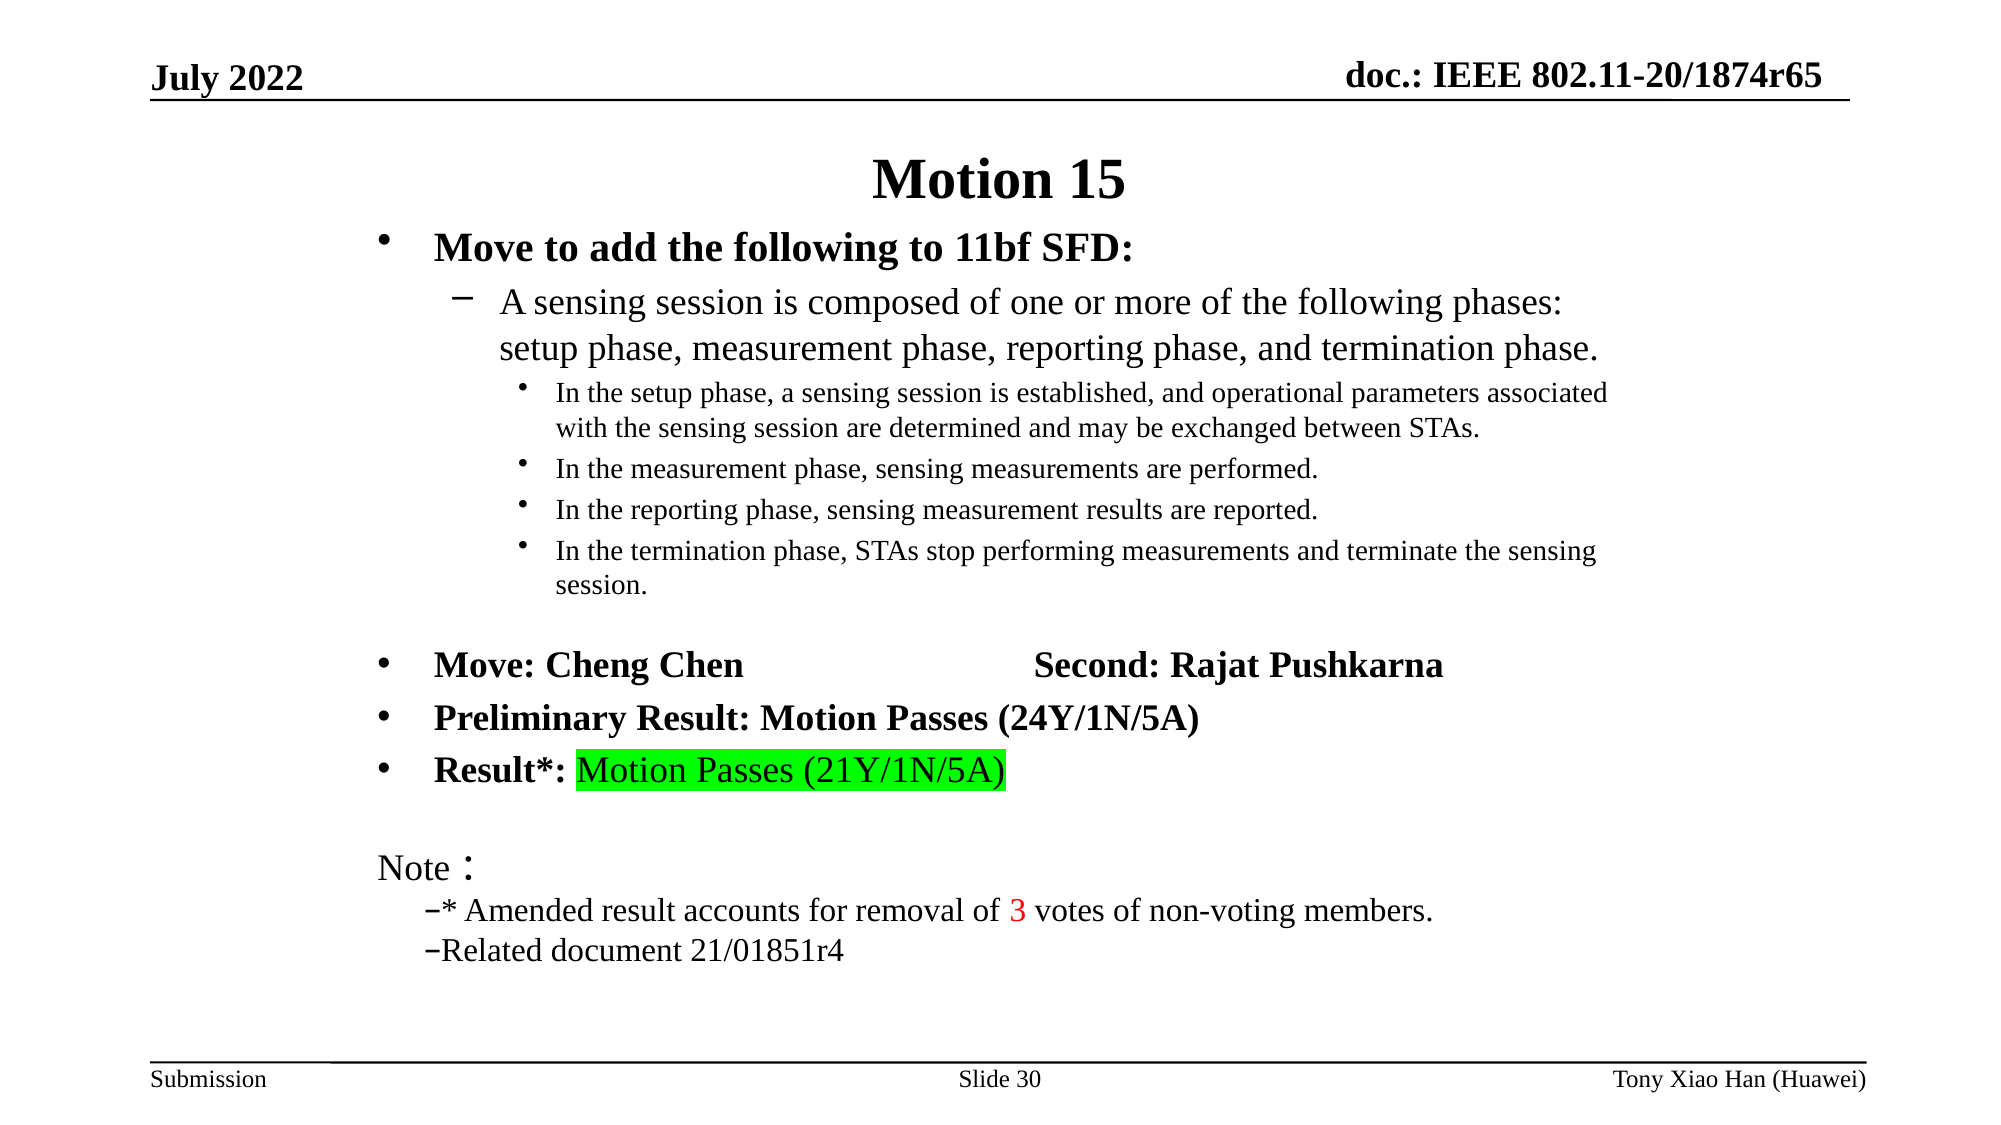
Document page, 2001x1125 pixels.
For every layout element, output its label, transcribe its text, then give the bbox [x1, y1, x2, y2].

text_box Move to add the following to 11bf SFD: A sensing session is composed of one or more of the following phases: setup phase, measurement phase, reporting phase, and termination phase. In the setup phase, a sensing session is established, and operational parameters associated with the sensing session are determined and may be exchanged between STAs. In the measurement phase, sensing measurements are performed. In the reporting phase, sensing measurement results are reported. In the termination phase, STAs stop performing measurements and terminate the sensing session. Move: Cheng Chen Second: Rajat Pushkarna Preliminary Result: Motion Passes (24Y/1N/5A) Result*: Motion Passes (21Y/1N/5A) Note： * Amended result accounts for removal of 3 votes of non-voting members. Related document 21/01851r4 [362, 212, 1638, 1000]
text_box Motion 15 [362, 87, 1638, 212]
